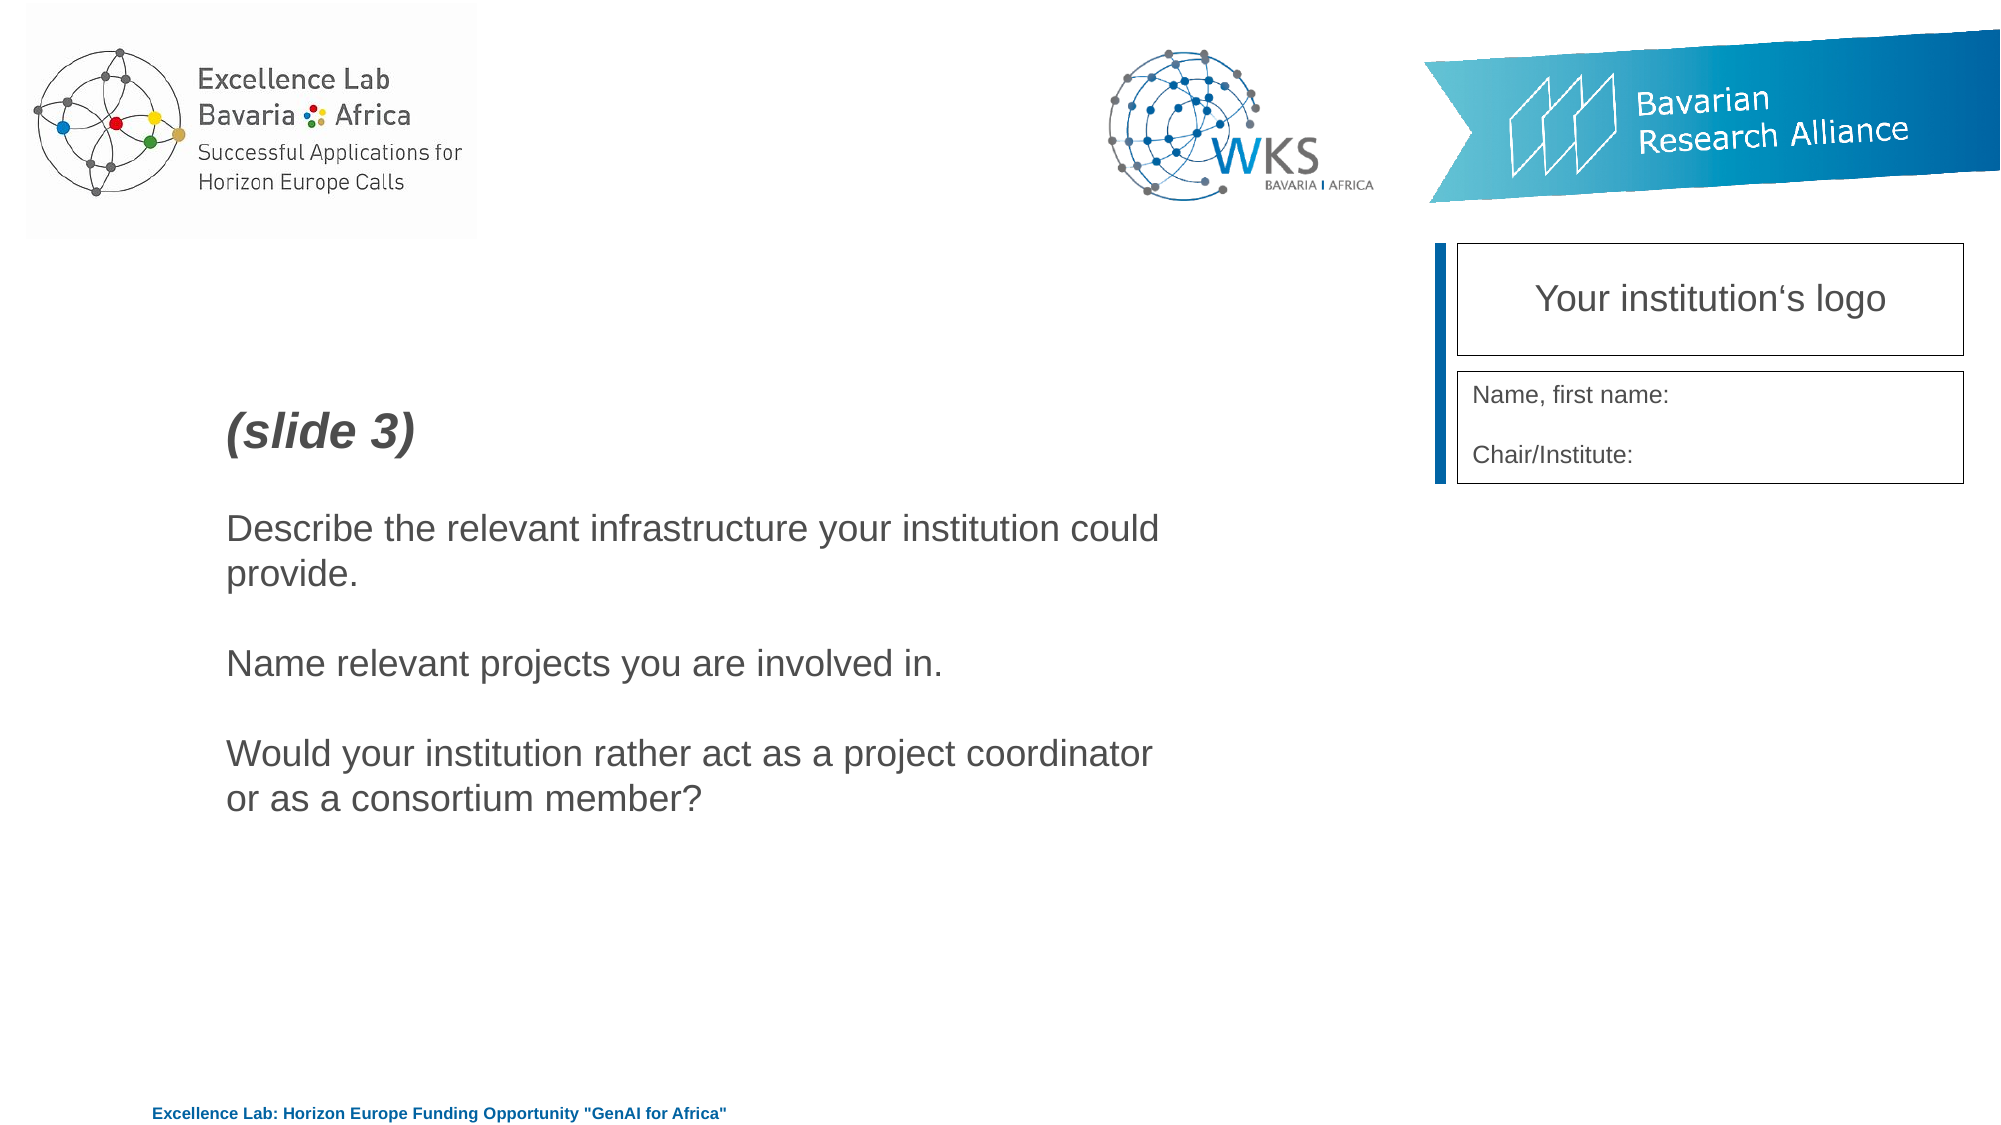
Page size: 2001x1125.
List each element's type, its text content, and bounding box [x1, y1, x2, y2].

picture [1100, 28, 1378, 227]
text_box Name, first name: Chair/Institute: [1457, 371, 1964, 484]
text_box (slide 3) Describe the relevant infrastructure your institution could provide. Name relevant projects you are involved in. Would your institution rather act as a project coordinator or as a consortium member? [211, 391, 1212, 947]
text_box Your institution‘s logo [1457, 243, 1964, 356]
picture [1414, 21, 2000, 220]
picture [26, 3, 477, 239]
text_box [1432, 220, 1964, 589]
